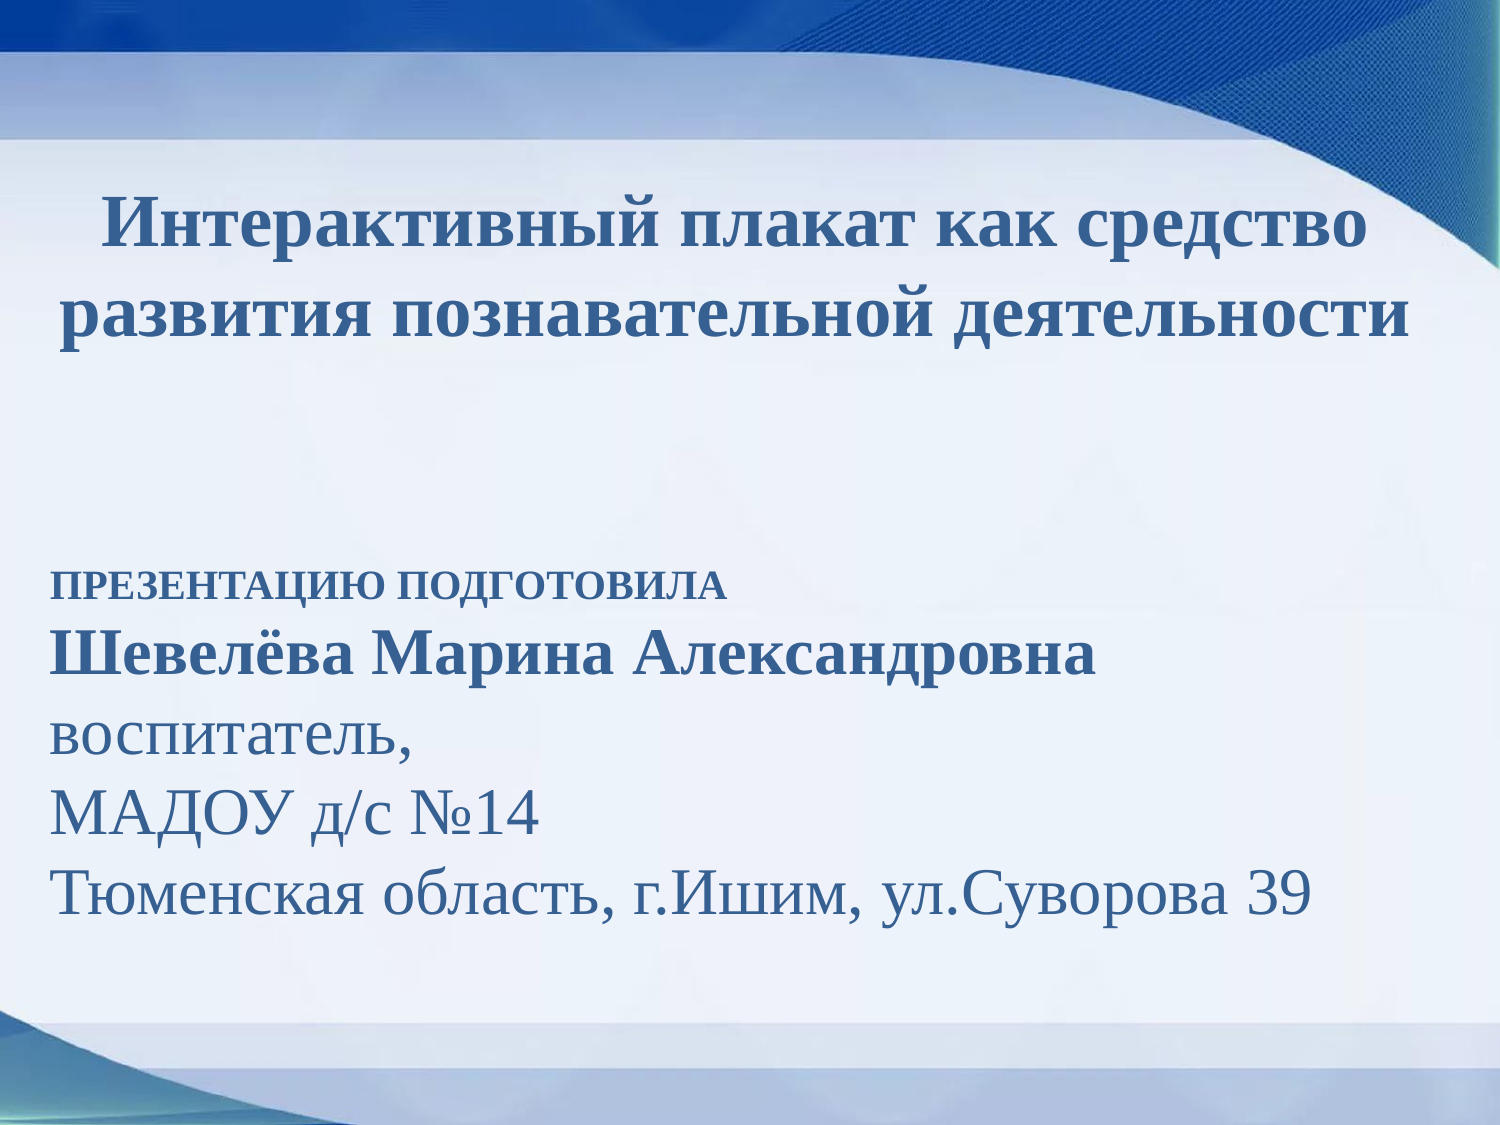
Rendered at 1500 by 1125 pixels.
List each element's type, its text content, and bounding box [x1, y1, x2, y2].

text_box Интерактивный плакат как средство развития познавательной деятельности [41, 163, 1430, 449]
text_box ПРЕЗЕНТАЦИЮ ПОДГОТОВИЛА Шевелёва Марина Александровна воспитатель, МАДОУ д/с №14 Тюменская область, г.Ишим, ул.Суворова 39 [35, 550, 1370, 936]
picture [0, 0, 1500, 1125]
